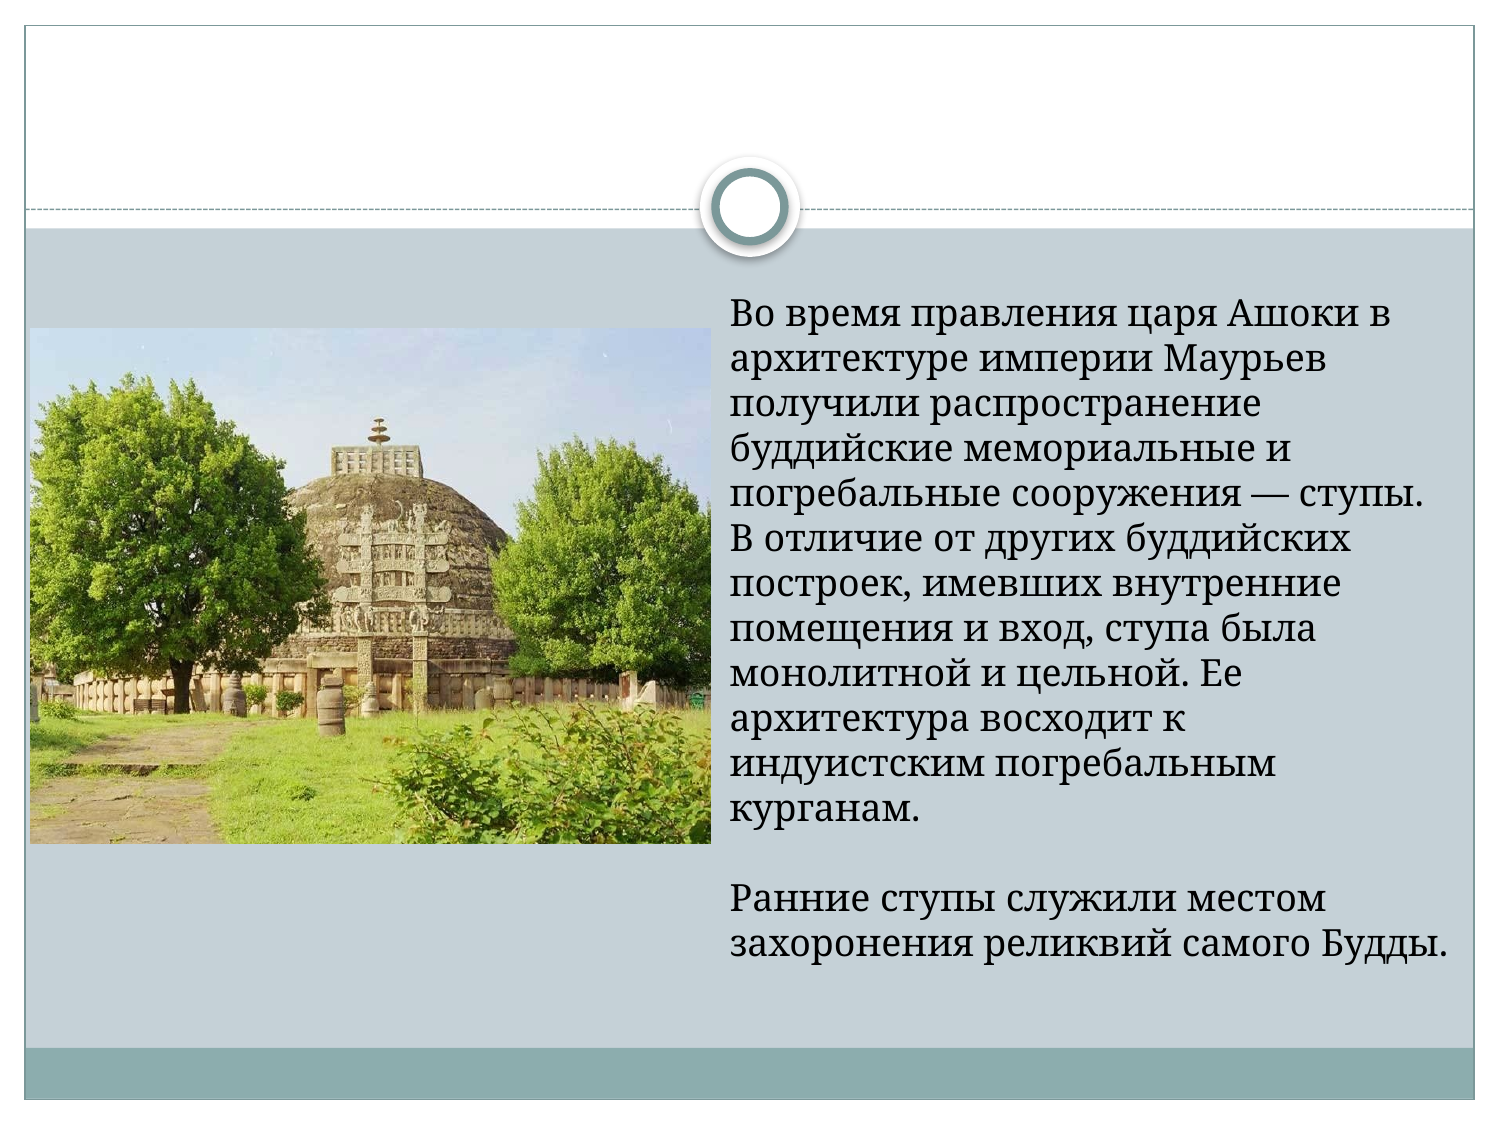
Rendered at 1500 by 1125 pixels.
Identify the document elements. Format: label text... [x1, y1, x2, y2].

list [30, 327, 711, 844]
text_box Во время правления царя Ашоки в архитектуре империи Маурьев получили распространение буддийские мемориальные и погребальные сооружения — ступы. В отличие от других буддийских построек, имевших внутренние помещения и вход, ступа была монолитной и цельной. Ее архитектура восходит к индуистским погребальным курганам. Ранние ступы служили местом захоронения реликвий самого Будды. [714, 281, 1465, 971]
